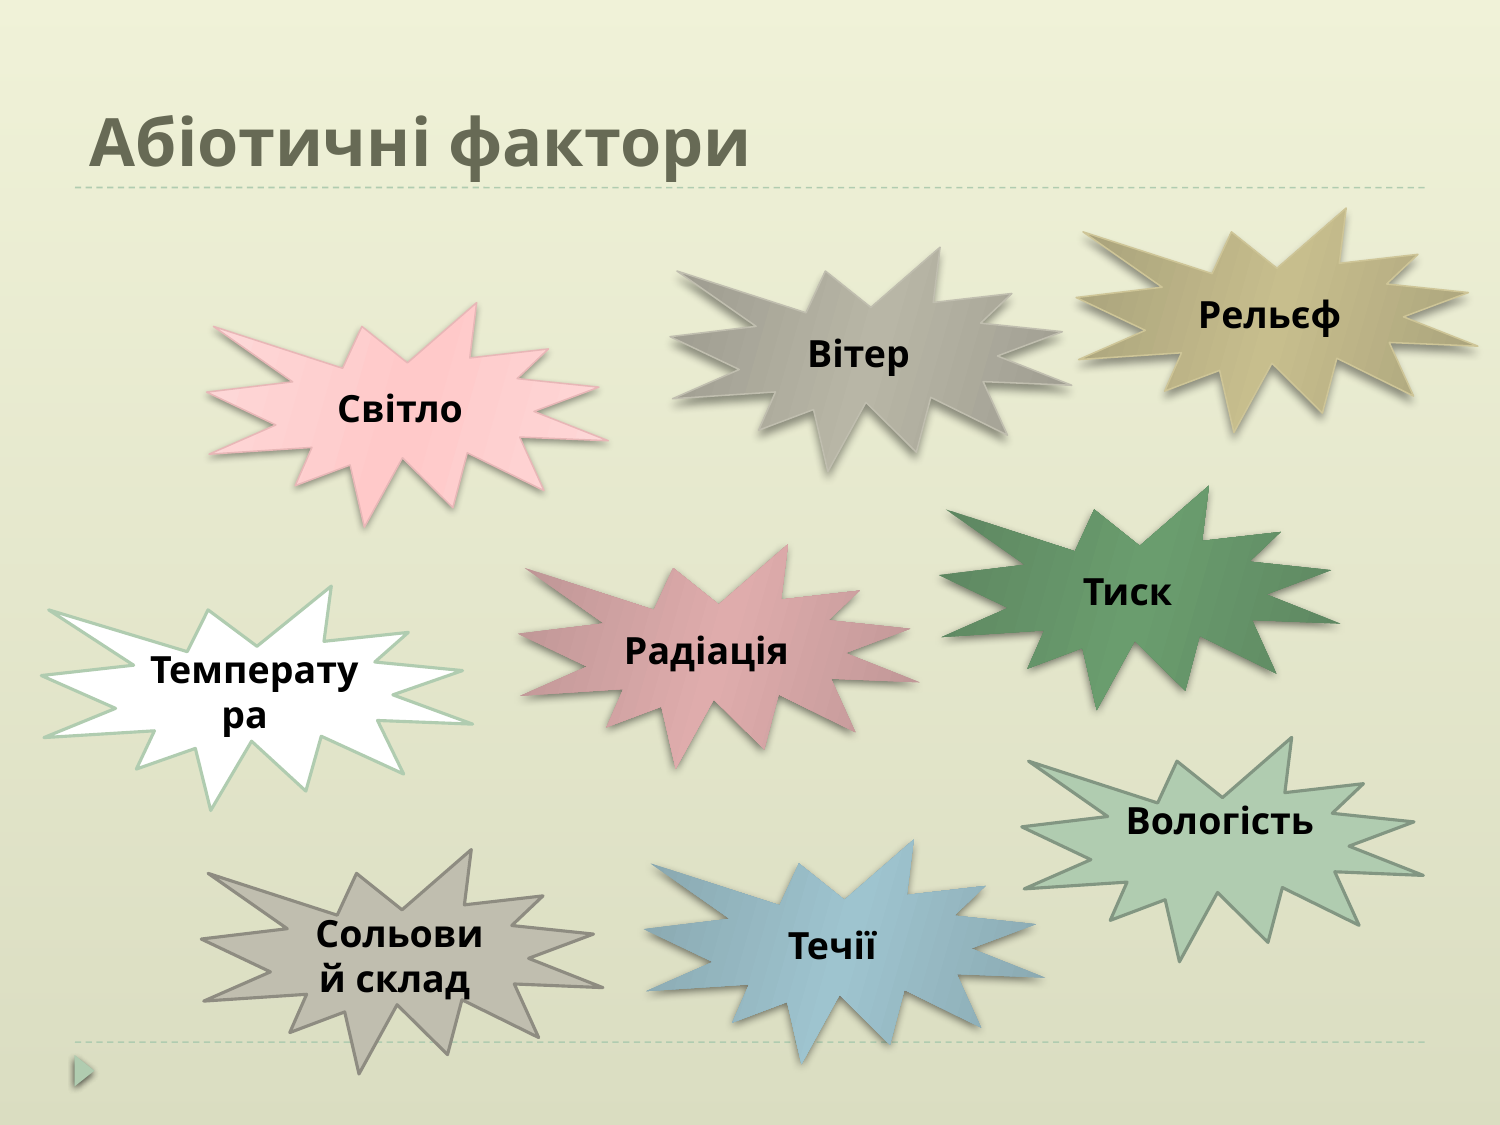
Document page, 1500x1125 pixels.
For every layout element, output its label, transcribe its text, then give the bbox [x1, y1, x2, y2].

text_box Сольовий склад [199, 848, 605, 1076]
title Абіотичні фактори [75, 37, 1425, 188]
text_box Рельєф [1075, 207, 1479, 434]
text_box Температура [39, 584, 475, 813]
text_box Вологість [1020, 735, 1425, 964]
text_box Радіація [517, 544, 920, 769]
text_box Течії [643, 839, 1046, 1065]
text_box Вітер [669, 246, 1073, 473]
text_box Світло [205, 301, 610, 528]
text_box Тиск [938, 485, 1341, 711]
